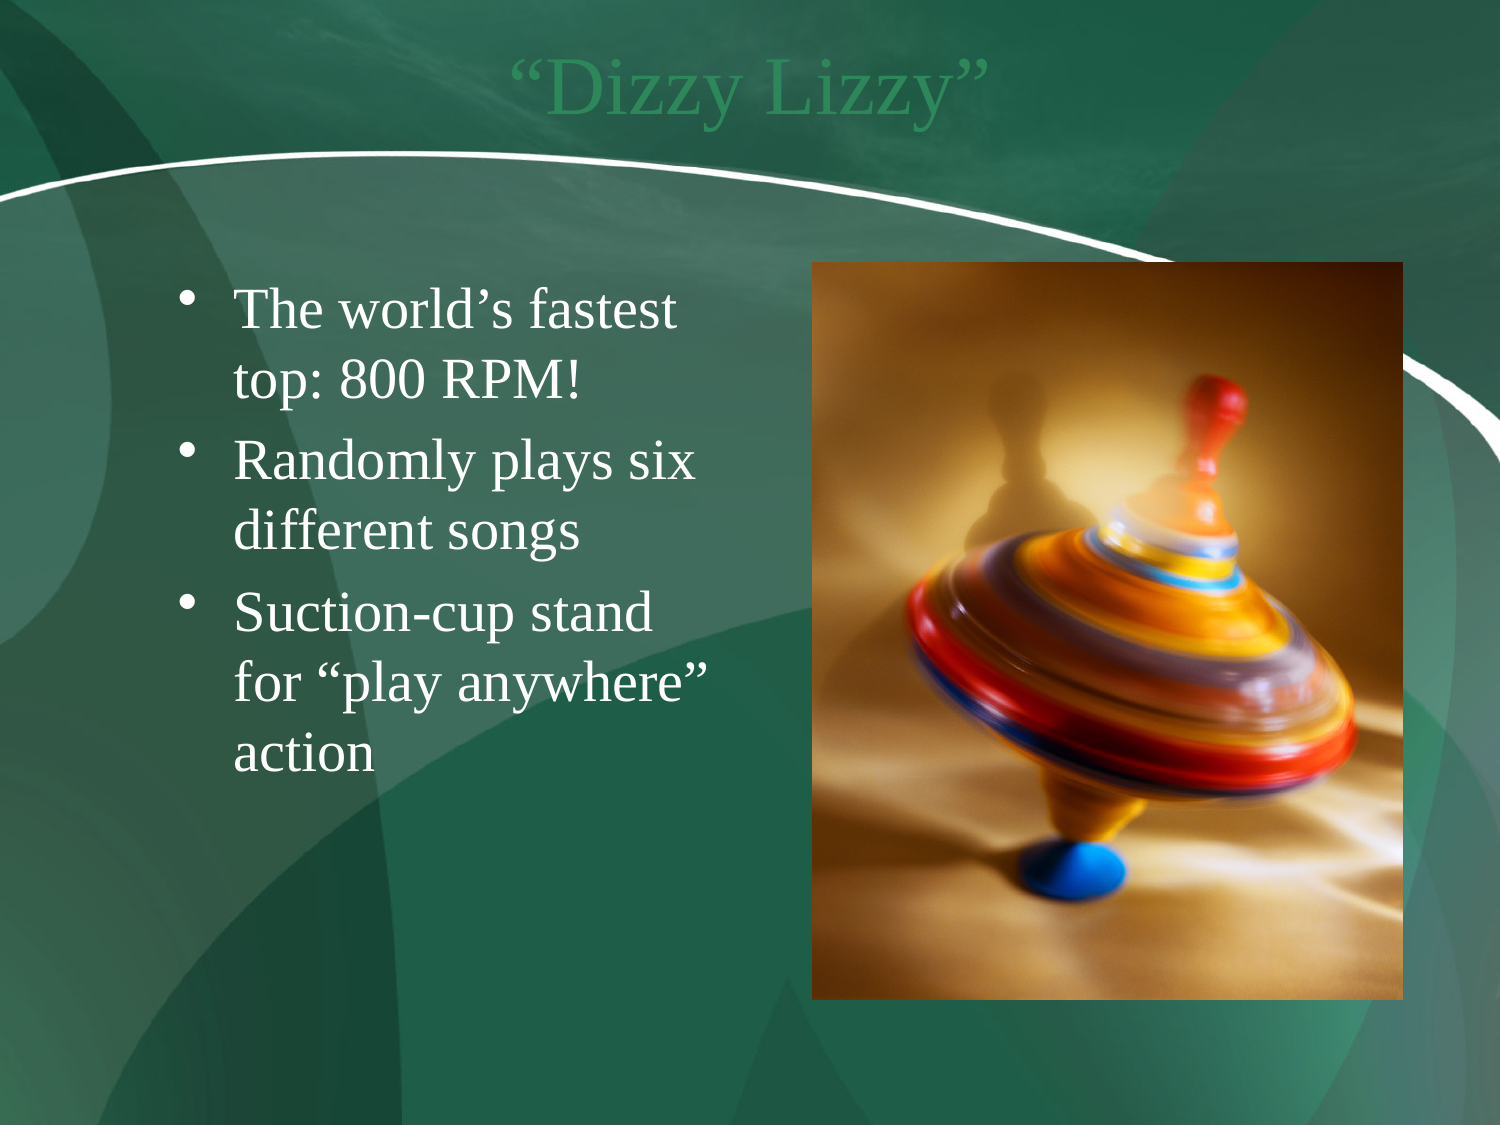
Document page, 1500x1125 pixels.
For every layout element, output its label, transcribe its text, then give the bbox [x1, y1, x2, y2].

list The world’s fastest top: 800 RPM! Randomly plays six different songs Suction-cup stand for “play anywhere” action [162, 262, 751, 1006]
title “Dizzy Lizzy” [74, 0, 1426, 163]
picture [0, 0, 1500, 1125]
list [812, 262, 1403, 1001]
